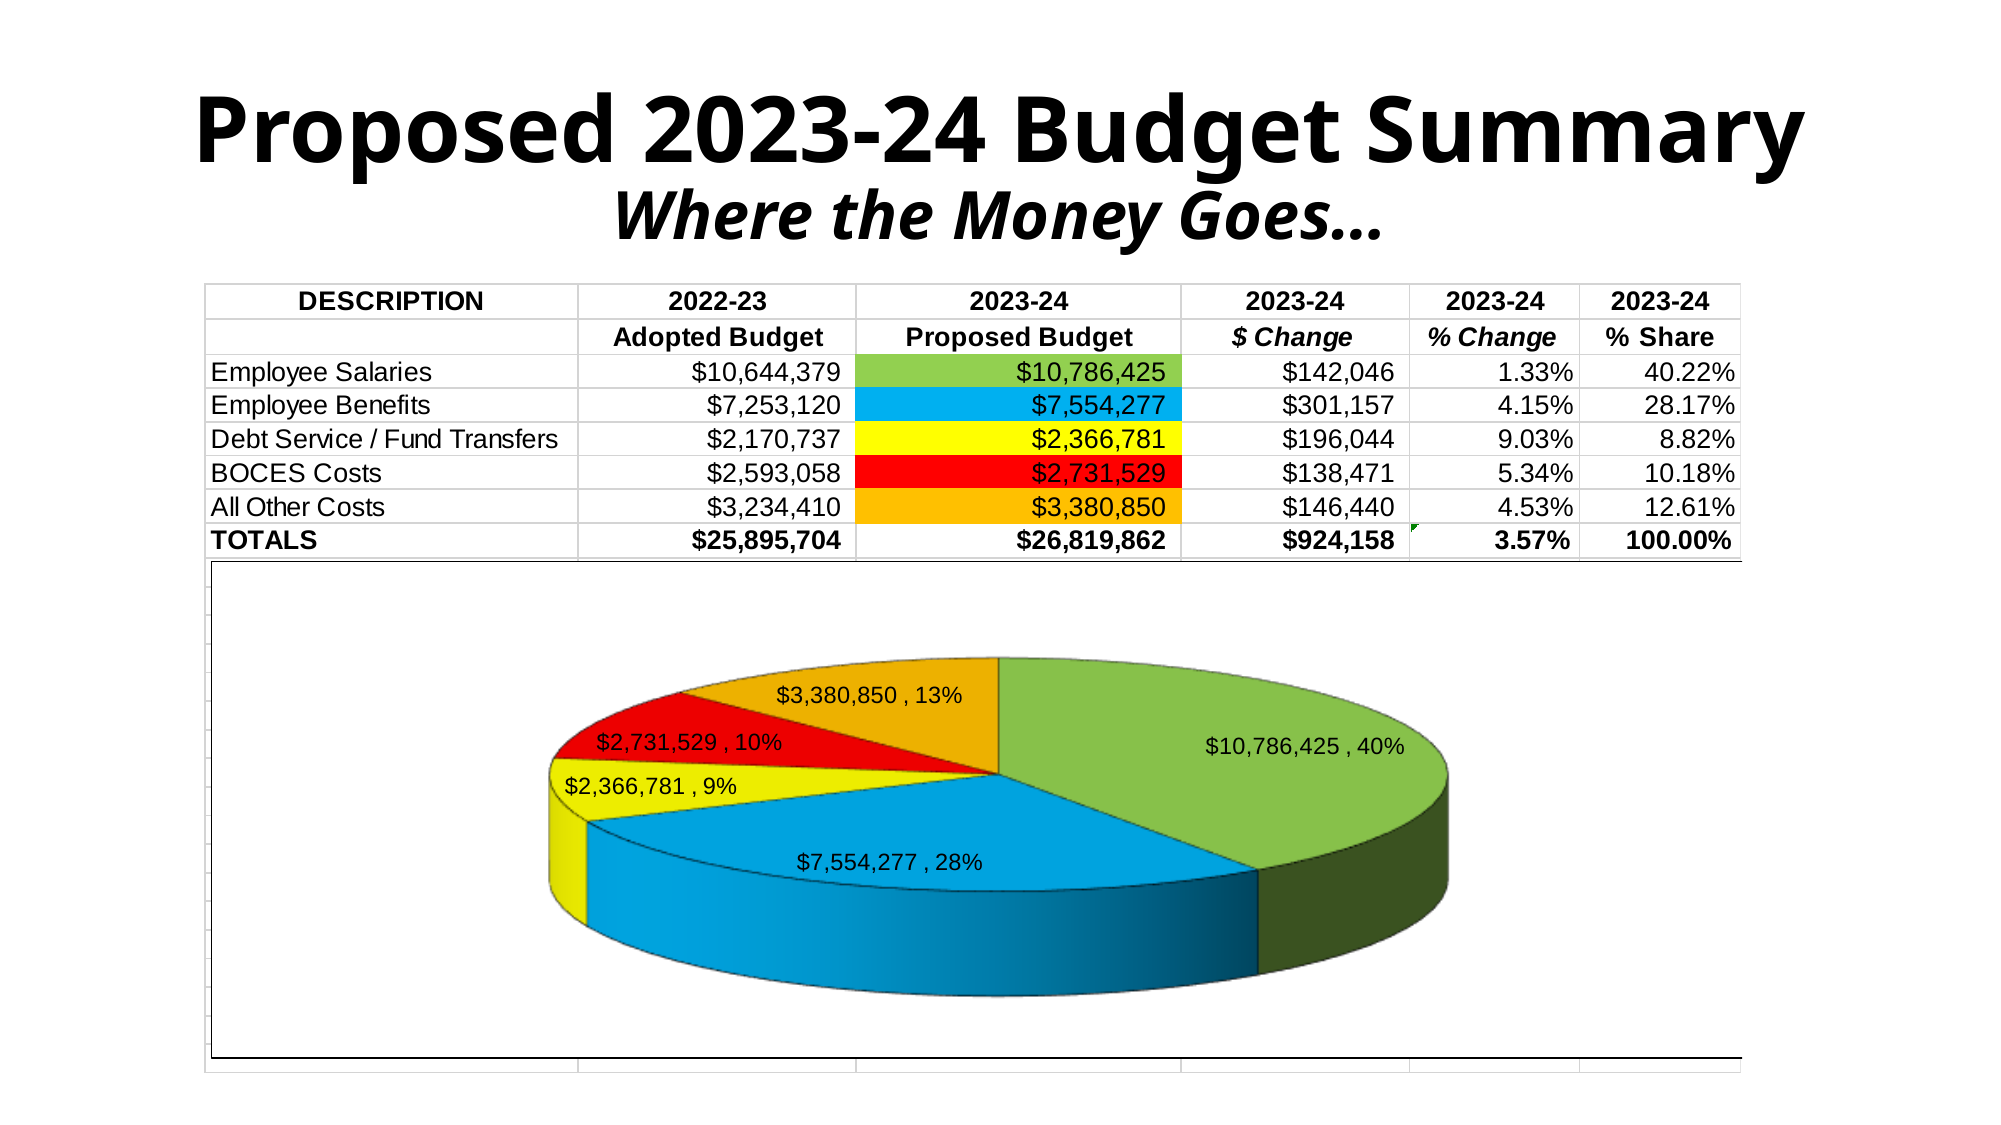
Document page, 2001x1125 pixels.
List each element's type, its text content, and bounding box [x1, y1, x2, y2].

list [203, 282, 1742, 1074]
title Proposed 2023-24 Budget Summary Where the Money Goes… [137, 59, 1863, 278]
